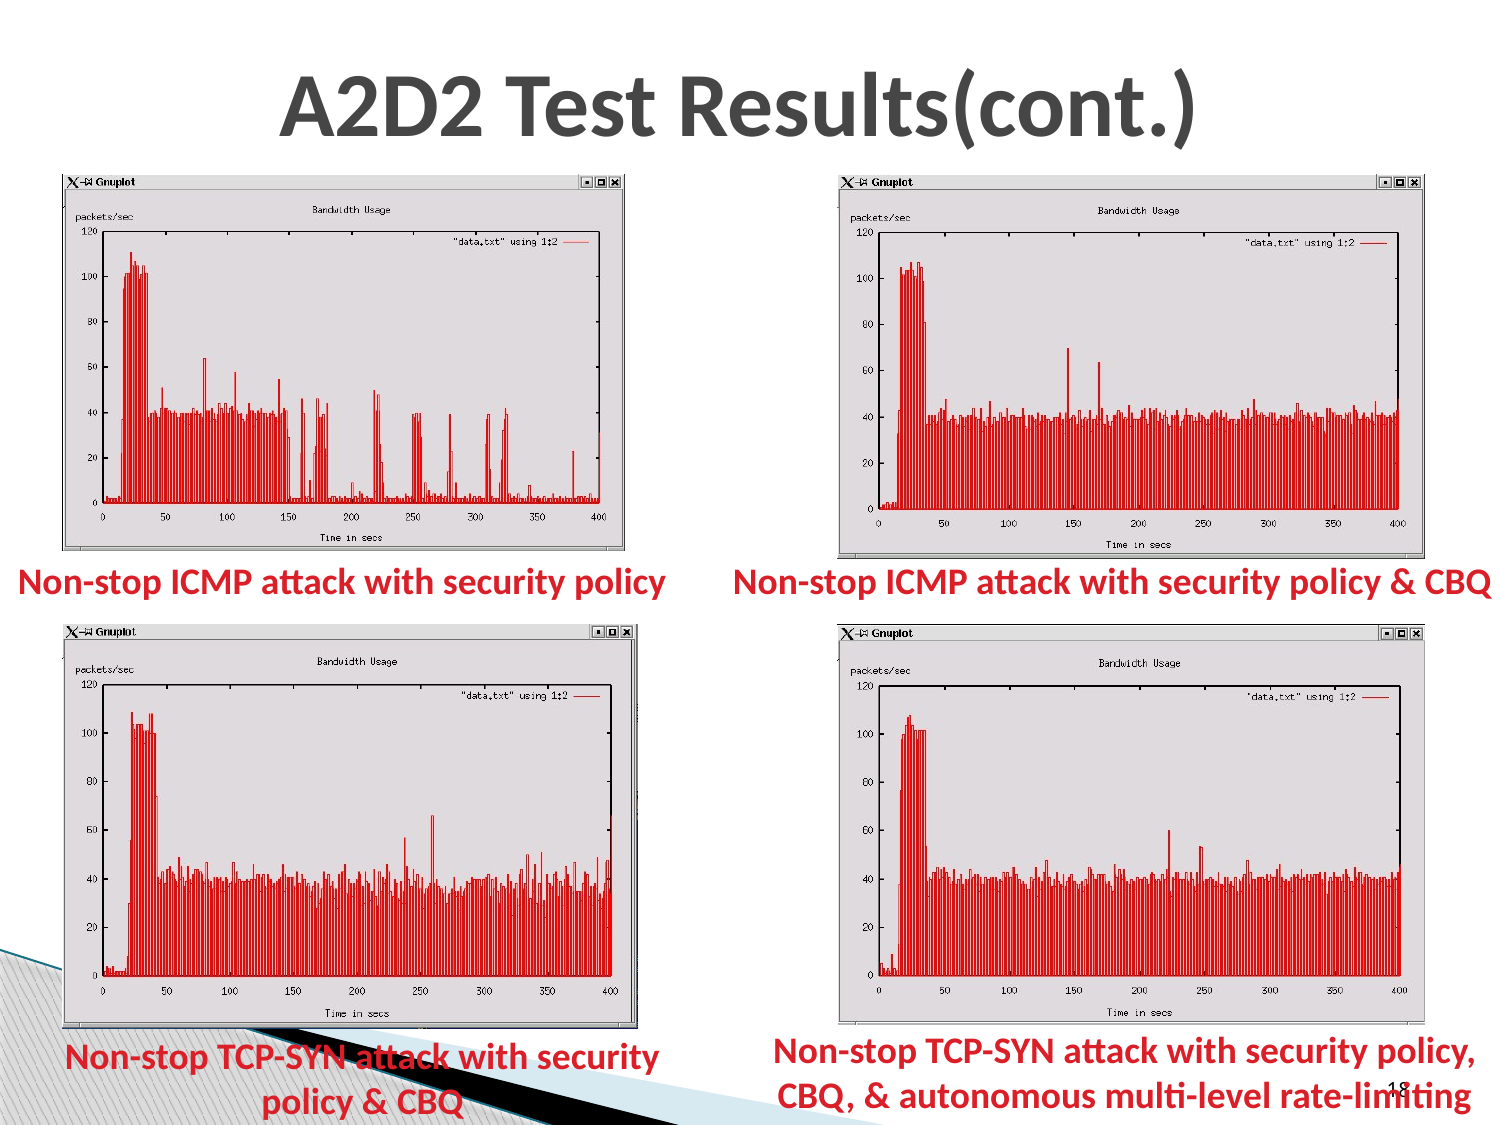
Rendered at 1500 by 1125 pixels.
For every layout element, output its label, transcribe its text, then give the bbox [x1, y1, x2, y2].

picture [62, 174, 626, 551]
text_box Non-stop ICMP attack with security policy & CBQ [699, 549, 1500, 610]
picture [837, 174, 1426, 559]
title A2D2 Test Results(cont.) [0, 24, 1500, 175]
text_box Non-stop ICMP attack with security policy [3, 549, 682, 610]
text_box Non-stop TCP-SYN attack with security policy & CBQ [0, 1024, 725, 1125]
picture [837, 624, 1426, 1026]
text_box Non-stop TCP-SYN attack with security policy, CBQ, & autonomous multi-level rate-limiting [749, 1018, 1500, 1124]
picture [62, 624, 638, 1029]
